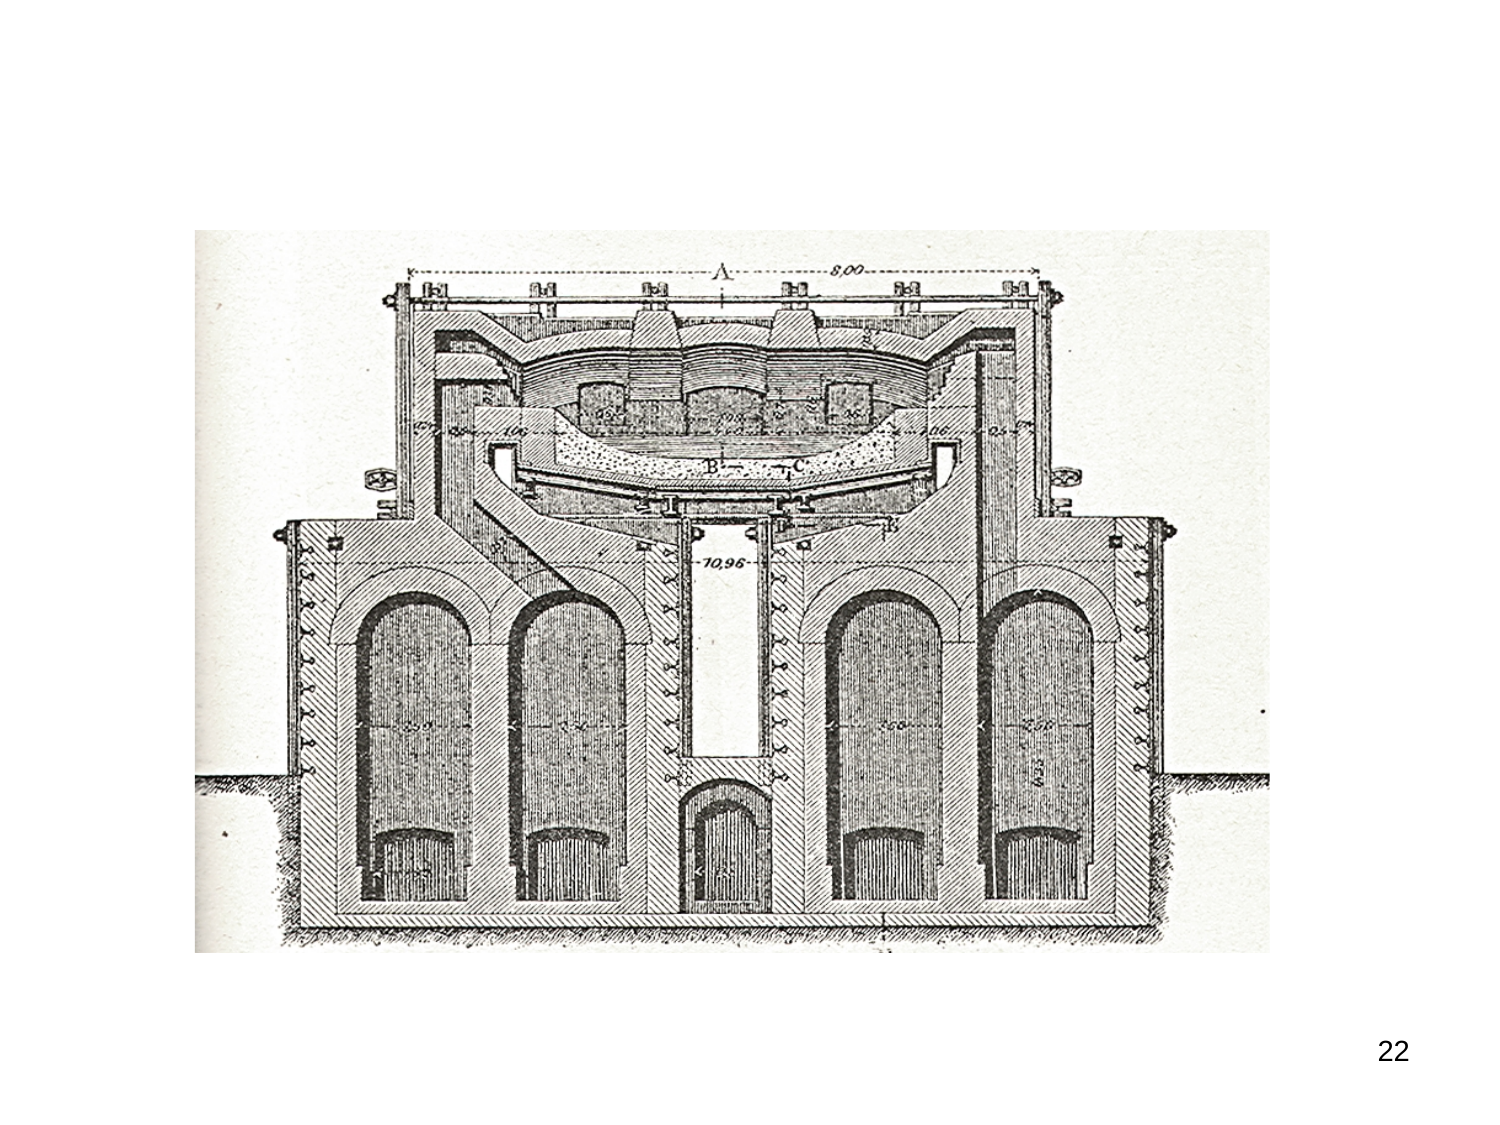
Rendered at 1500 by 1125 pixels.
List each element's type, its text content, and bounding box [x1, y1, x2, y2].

slide_number 22 [1074, 1024, 1425, 1103]
picture [194, 230, 1270, 953]
